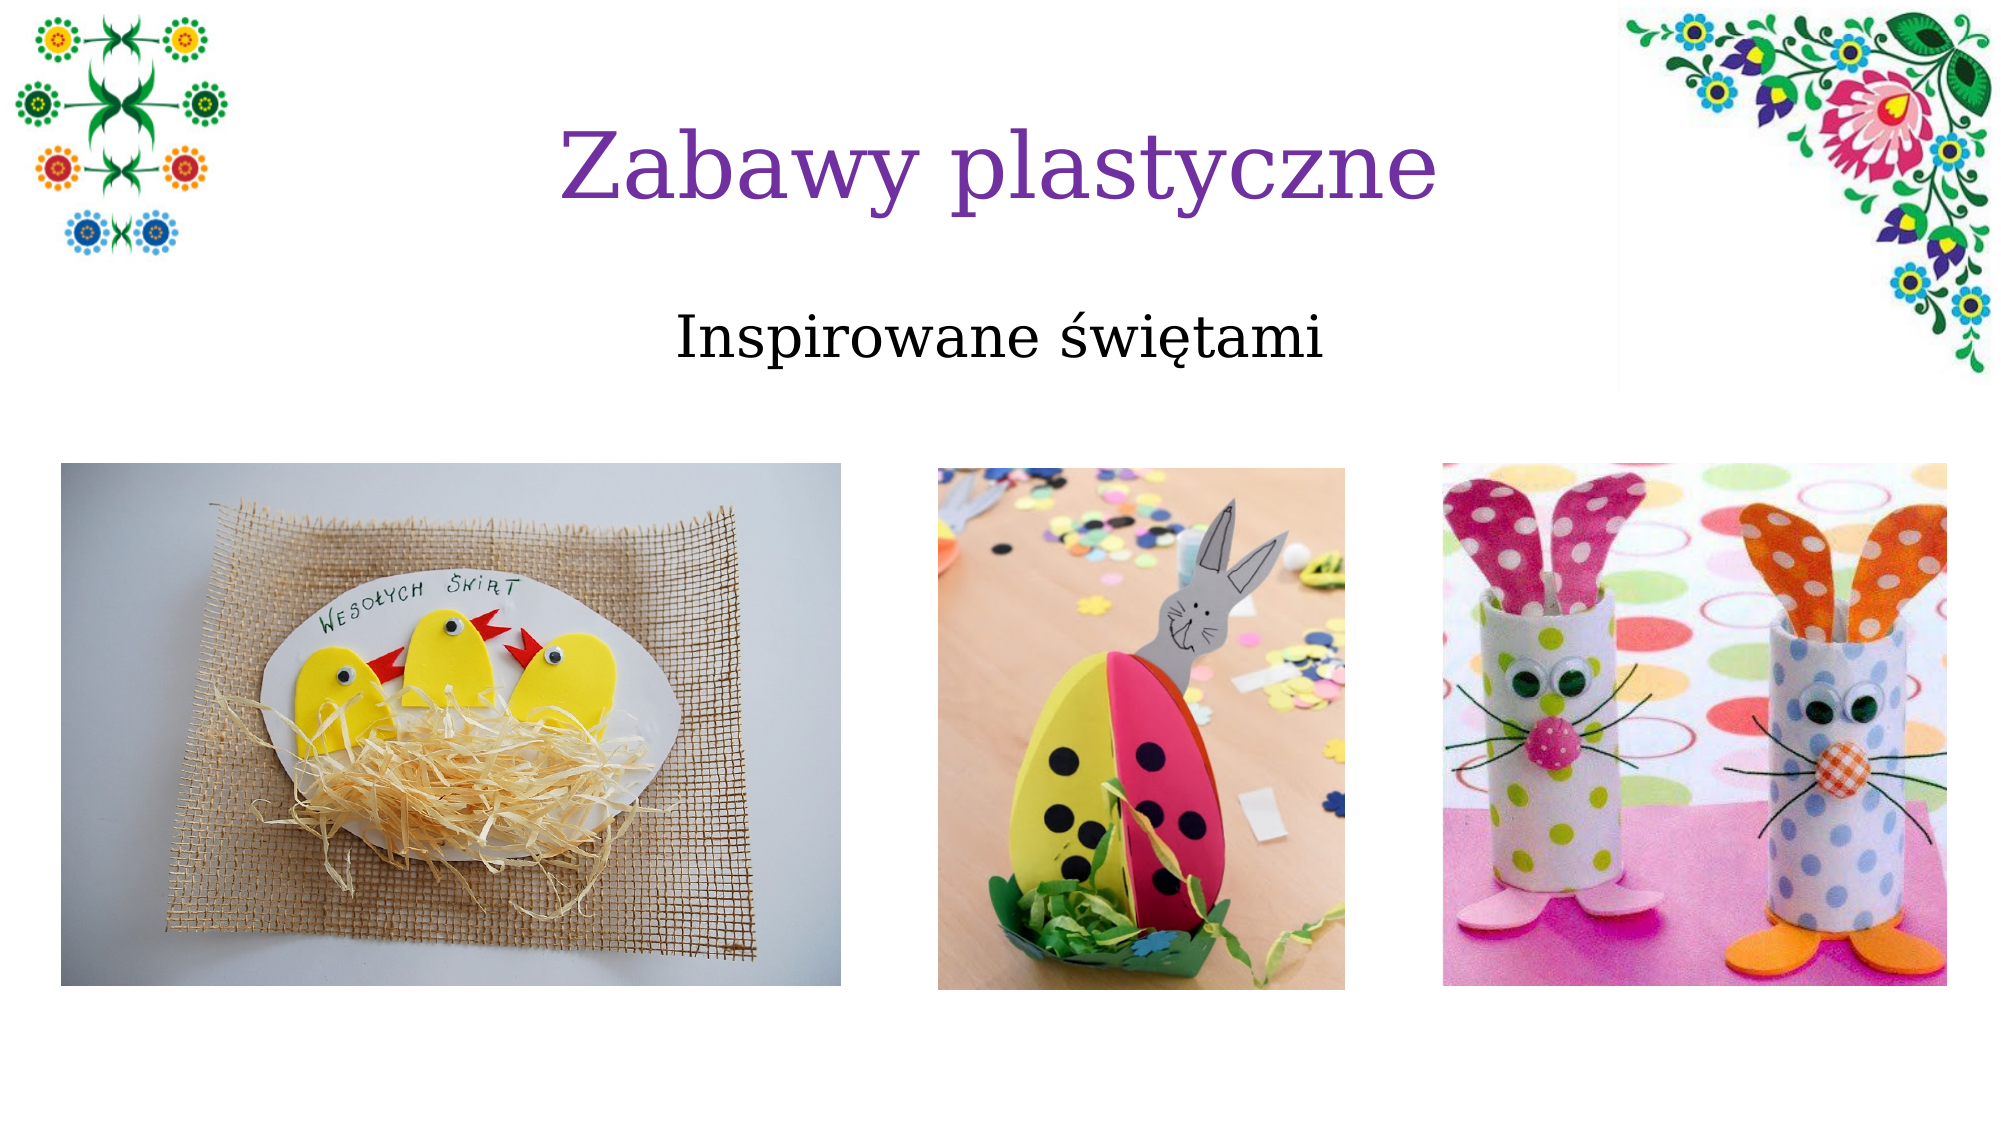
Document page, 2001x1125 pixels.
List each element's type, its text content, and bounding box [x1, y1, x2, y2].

picture [1617, 0, 2000, 392]
list Inspirowane świętami [137, 299, 1617, 392]
picture [1442, 463, 1947, 986]
picture [938, 468, 1345, 990]
picture [0, 14, 241, 278]
picture [61, 463, 841, 986]
title Zabawy plastyczne [241, 59, 1617, 278]
